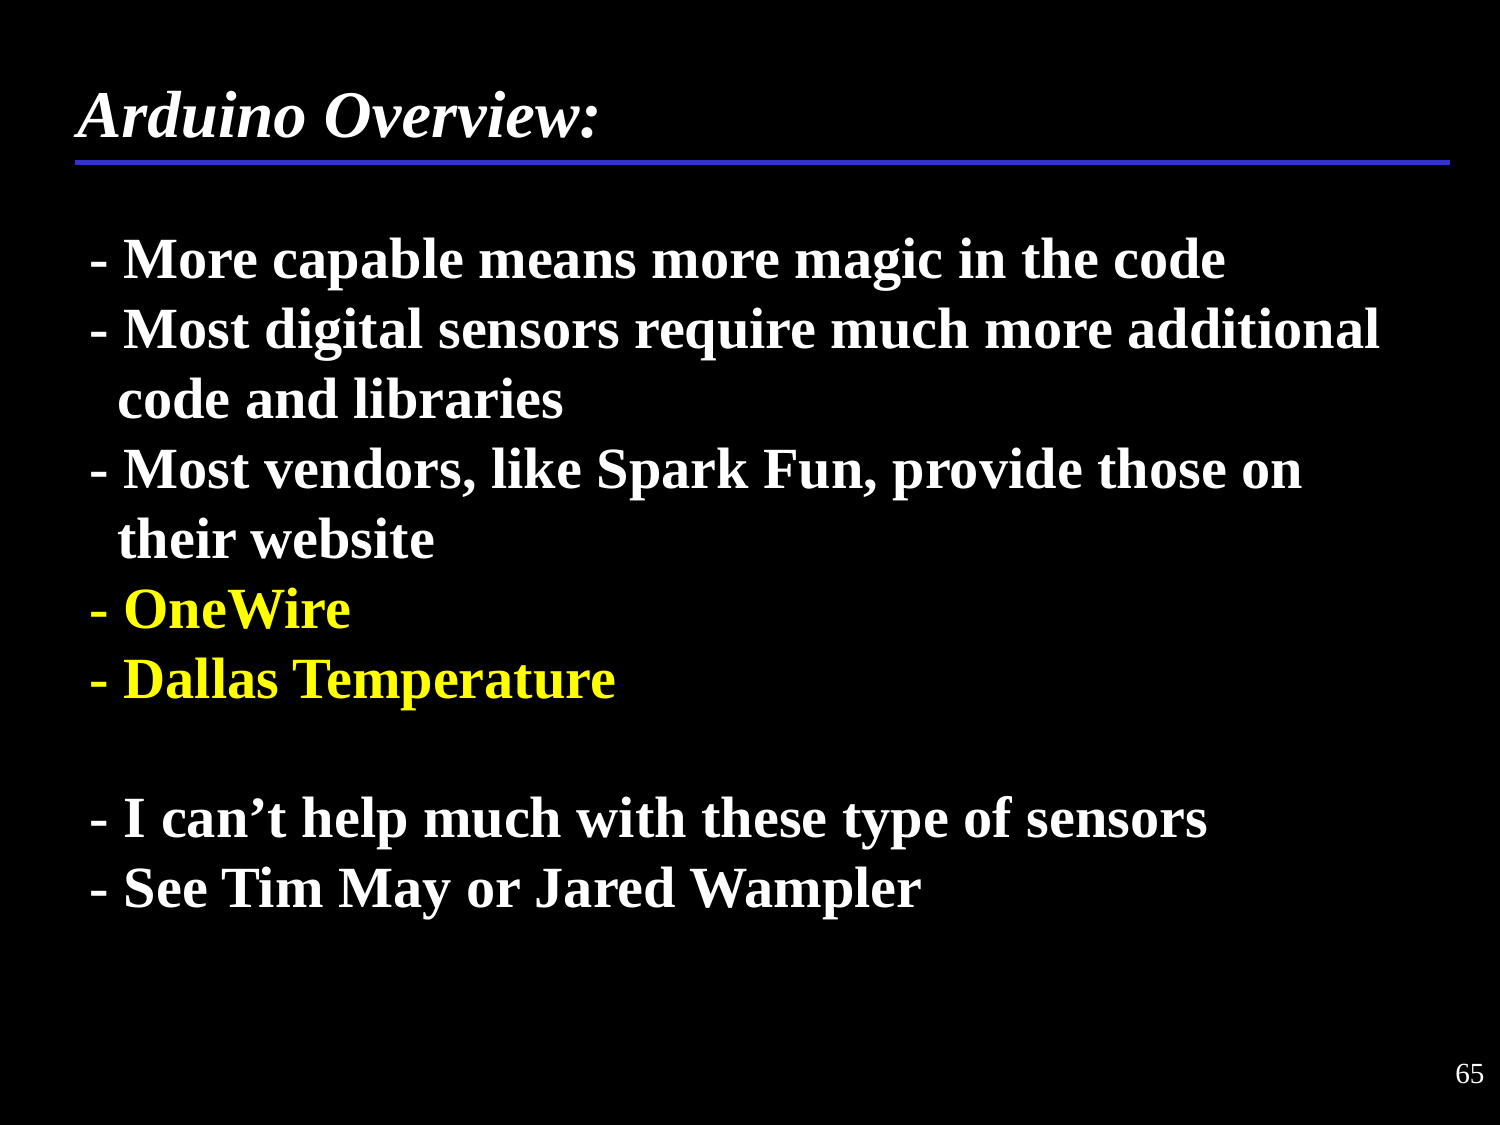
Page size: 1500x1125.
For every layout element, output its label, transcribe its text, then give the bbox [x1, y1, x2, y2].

text_box - More capable means more magic in the code - Most digital sensors require much more additional code and libraries - Most vendors, like Spark Fun, provide those on their website - OneWire - Dallas Temperature - I can’t help much with these type of sensors - See Tim May or Jared Wampler [74, 212, 1425, 927]
text_box Arduino Overview: [62, 62, 1175, 158]
slide_number 65 [1149, 1046, 1500, 1125]
